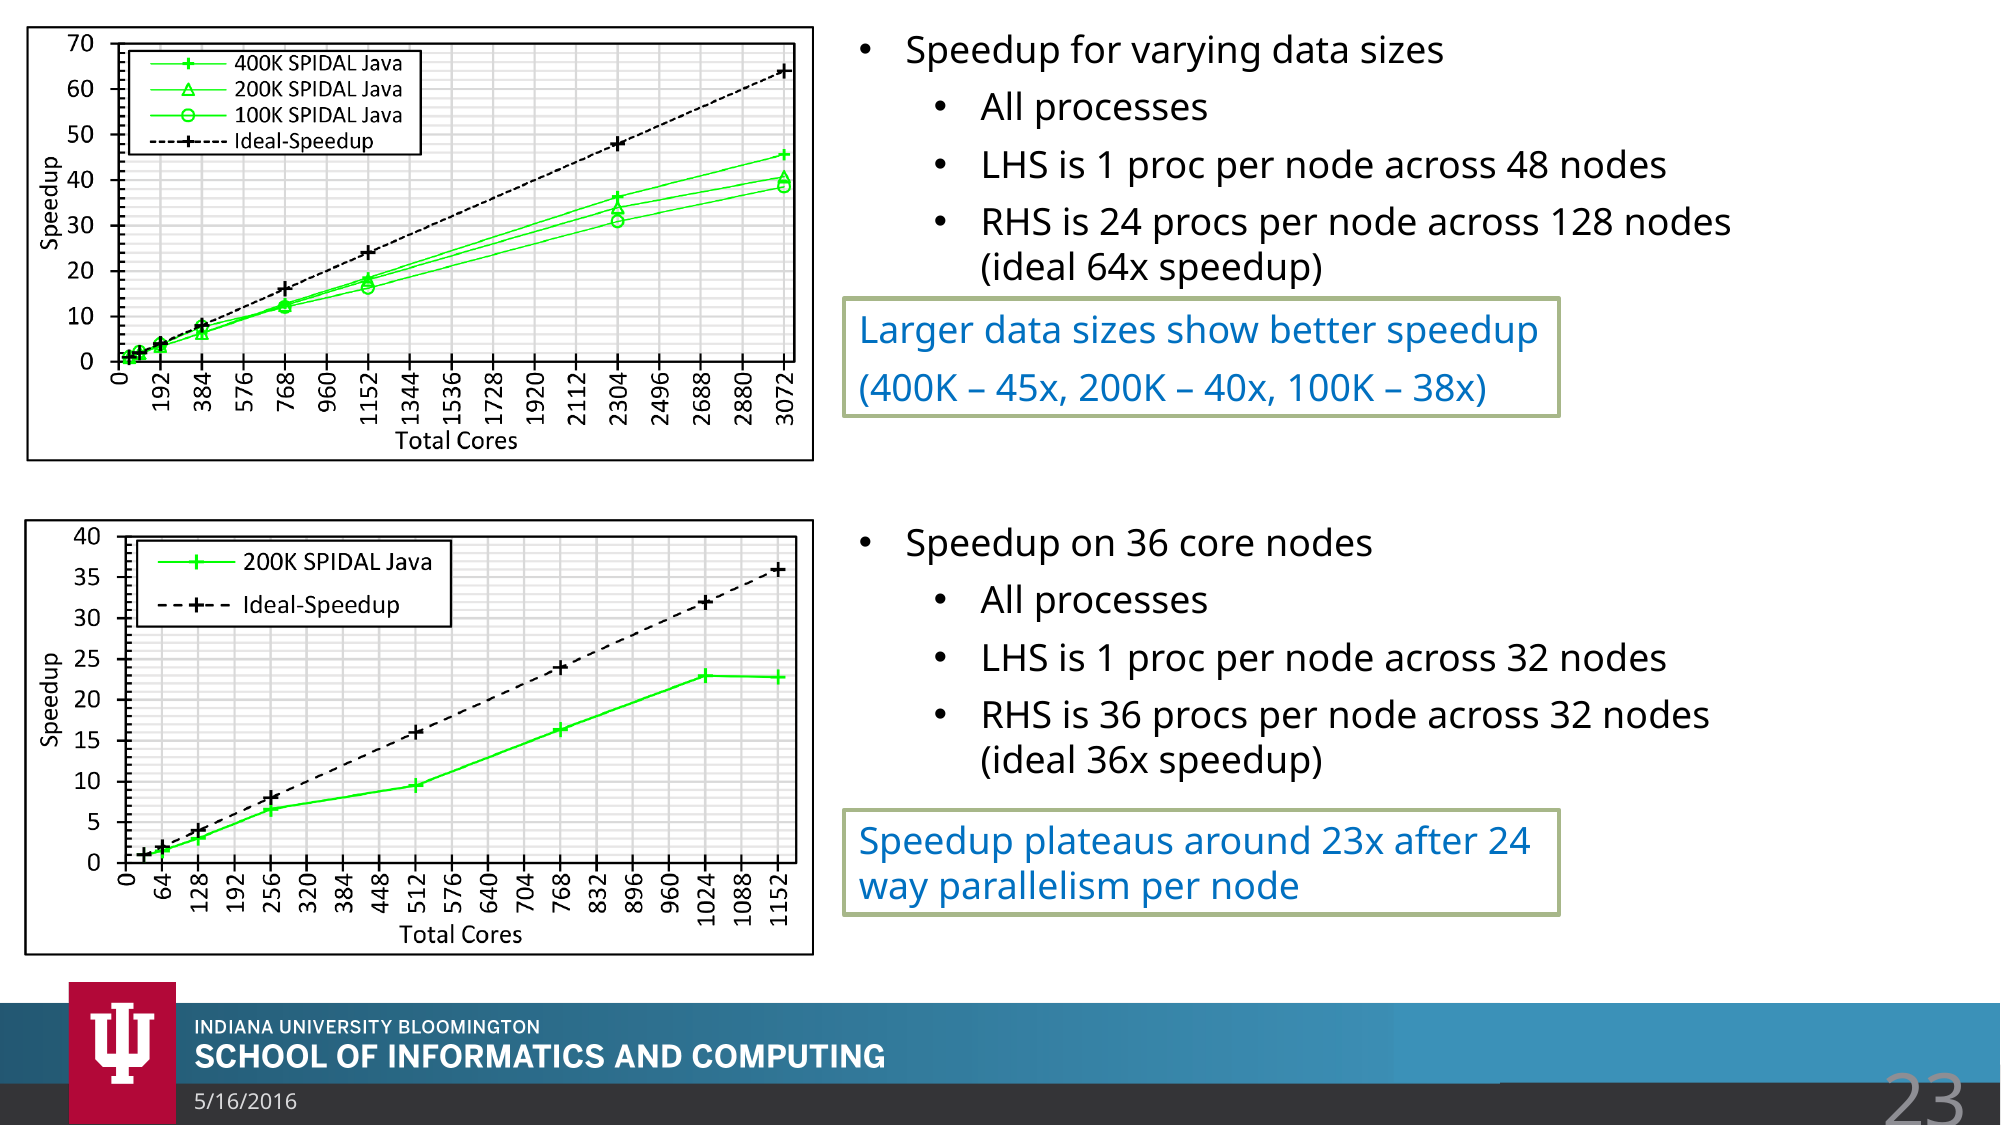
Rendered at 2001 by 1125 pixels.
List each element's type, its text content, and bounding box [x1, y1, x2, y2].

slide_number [0, 1071, 313, 1125]
slide_number 23 [1850, 1072, 2000, 1120]
text_box Speedup plateaus around 23x after 24 way parallelism per node [843, 810, 1559, 915]
picture [24, 510, 814, 957]
text_box Larger data sizes show better speedup (400K – 45x, 200K – 40x, 100K – 38x) [843, 298, 1559, 416]
text_box Speedup on 36 core nodes All processes LHS is 1 proc per node across 32 nodes RHS is 36 procs per node across 32 nodes (ideal 36x speedup) [844, 511, 1789, 789]
text_box Speedup for varying data sizes All processes LHS is 1 proc per node across 48 nodes RHS is 24 procs per node across 128 nodes (ideal 64x speedup) [844, 18, 1789, 296]
picture [0, 982, 1500, 1124]
picture [24, 18, 814, 463]
